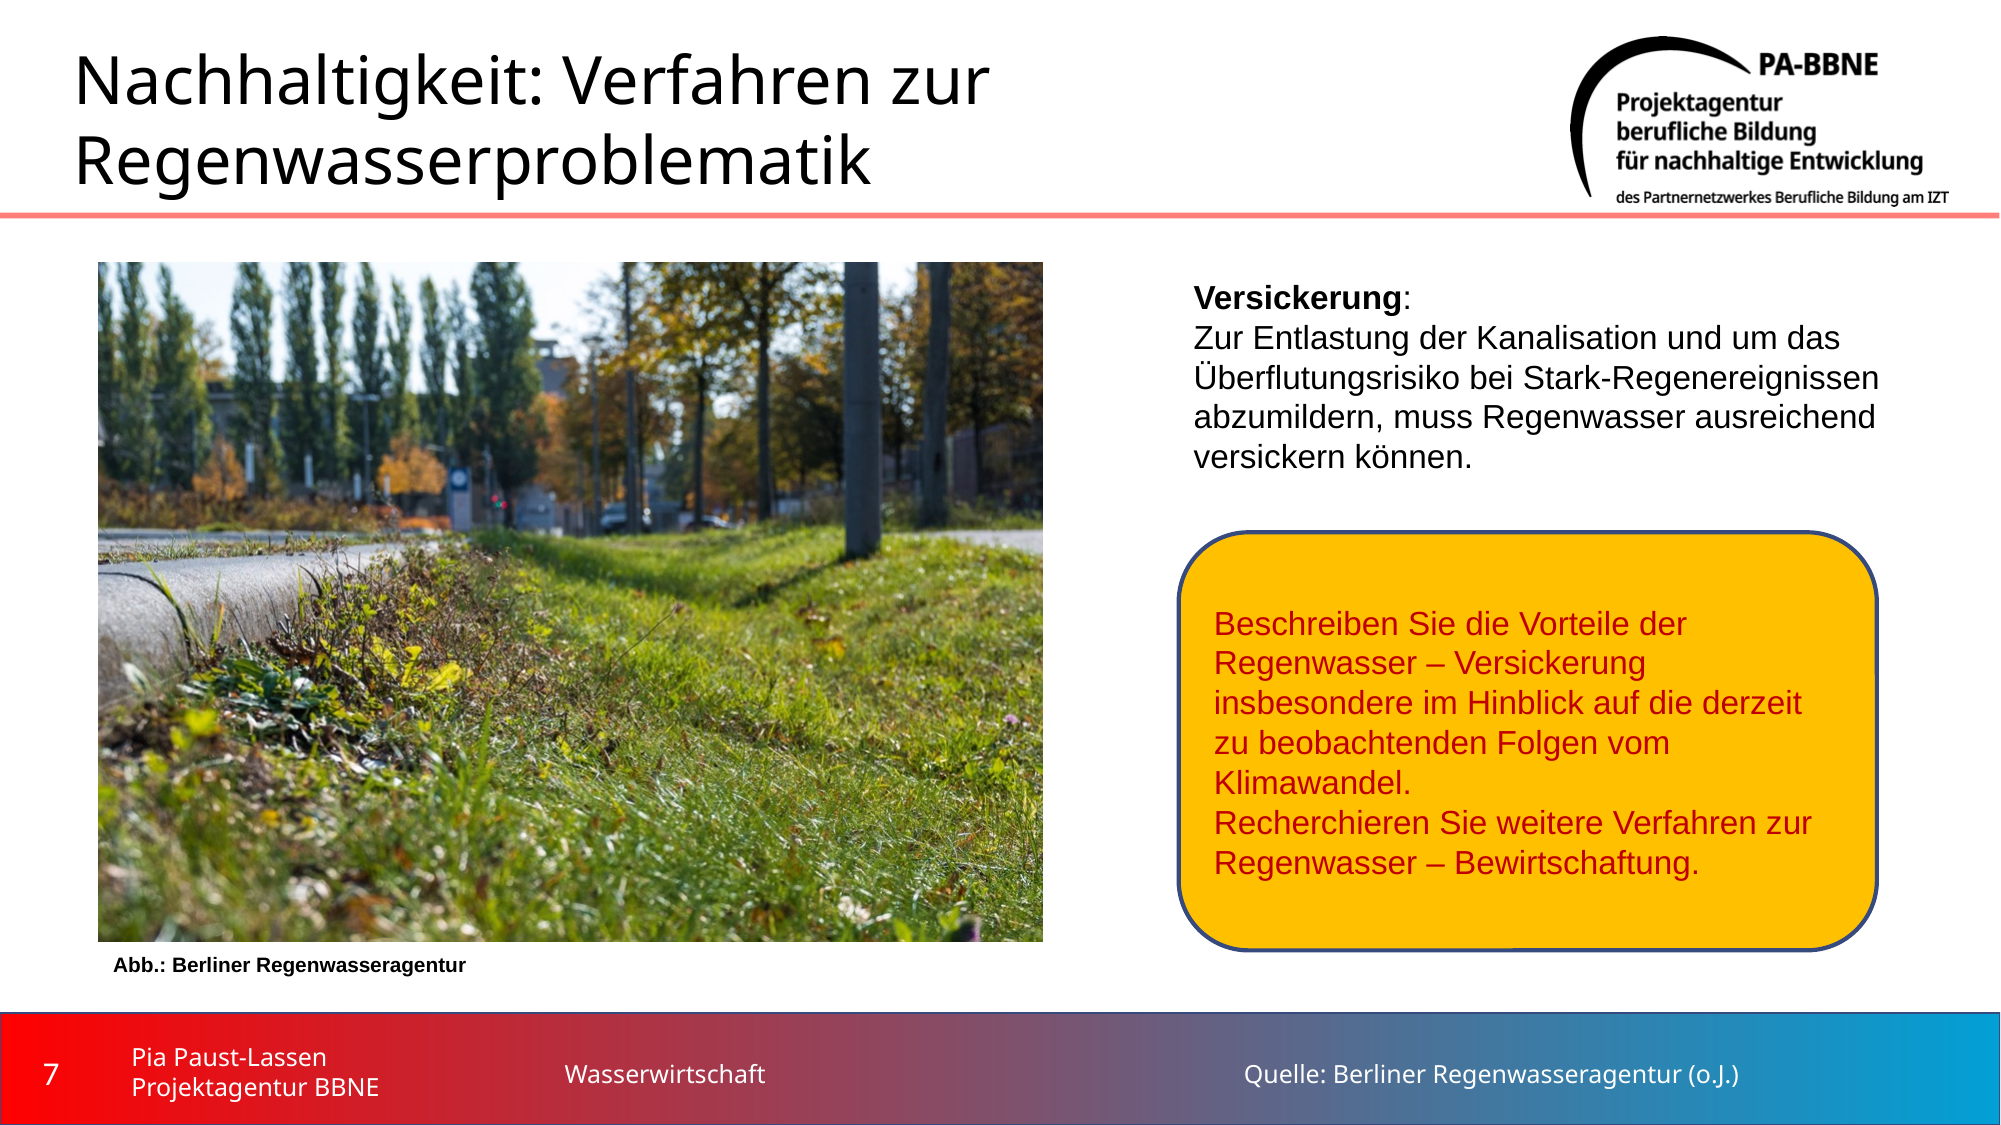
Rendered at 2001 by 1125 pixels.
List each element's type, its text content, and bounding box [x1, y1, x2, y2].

text_box Beschreiben Sie die Vorteile der Regenwasser – Versickerung insbesondere im Hinblick auf die derzeit zu beobachtenden Folgen vom Klimawandel. Recherchieren Sie weitere Verfahren zur Regenwasser – Bewirtschaftung. [1178, 532, 1877, 951]
picture [97, 262, 1044, 943]
slide_number 7 [0, 1026, 102, 1118]
text_box Quelle: Berliner Regenwasseragentur (o.J.) [1191, 1026, 1949, 1118]
list Wasserwirtschaft [549, 1026, 1179, 1118]
text_box Abb.: Berliner Regenwasseragentur [98, 951, 525, 984]
text_box Versickerung: Zur Entlastung der Kanalisation und um das Überflutungsrisiko bei Stark-Regenereignissen abzumildern, muss Regenwasser ausreichend versickern können. [1178, 268, 1949, 518]
footer Pia Paust-Lassen Projektagentur BBNE [116, 1026, 534, 1118]
title Nachhaltigkeit: Verfahren zur Regenwasserproblematik [59, 29, 1949, 207]
